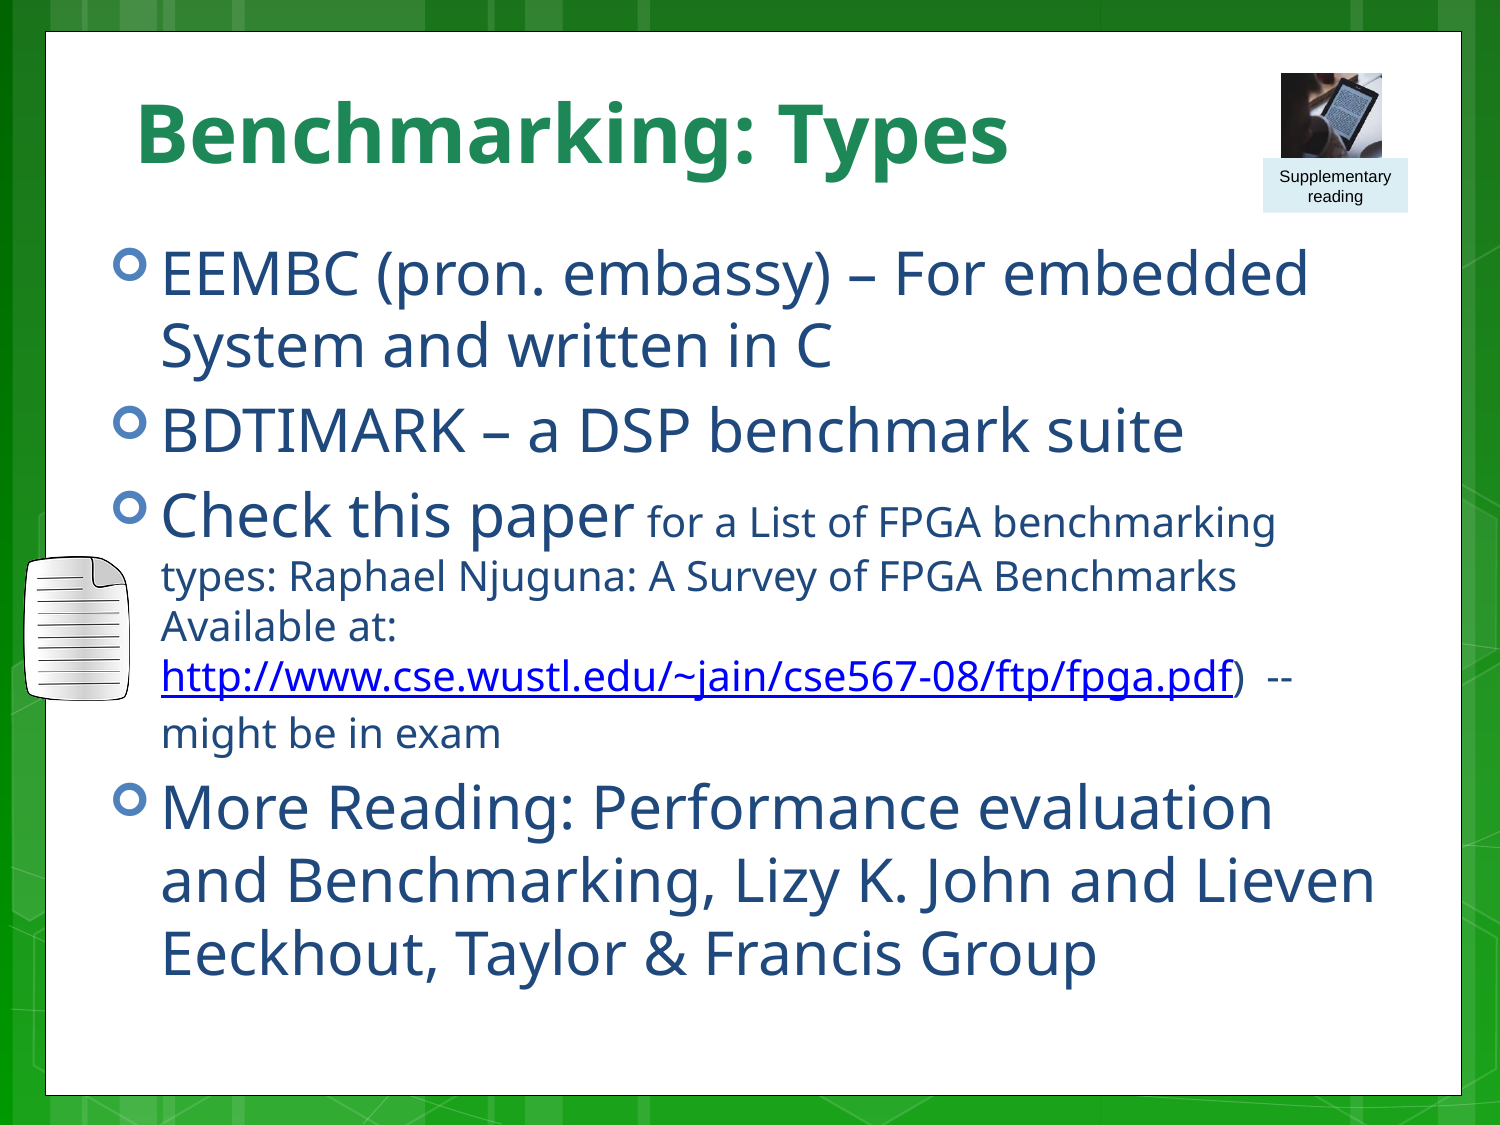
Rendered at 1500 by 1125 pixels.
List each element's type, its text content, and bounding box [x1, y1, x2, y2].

list EEMBC (pron. embassy) – For embedded System and written in C BDTIMARK – a DSP benchmark suite Check this paper for a List of FPGA benchmarking types: Raphael Njuguna: A Survey of FPGA Benchmarks Available at: http://www.cse.wustl.edu/~jain/cse567-08/ftp/fpga.pdf) -- might be in exam More Reading: Performance evaluation and Benchmarking, Lizy K. John and Lieven Eeckhout, Taylor & Francis Group [94, 226, 1408, 1011]
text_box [1262, 73, 1409, 214]
picture [23, 556, 130, 701]
title Benchmarking: Types [119, 73, 1262, 188]
